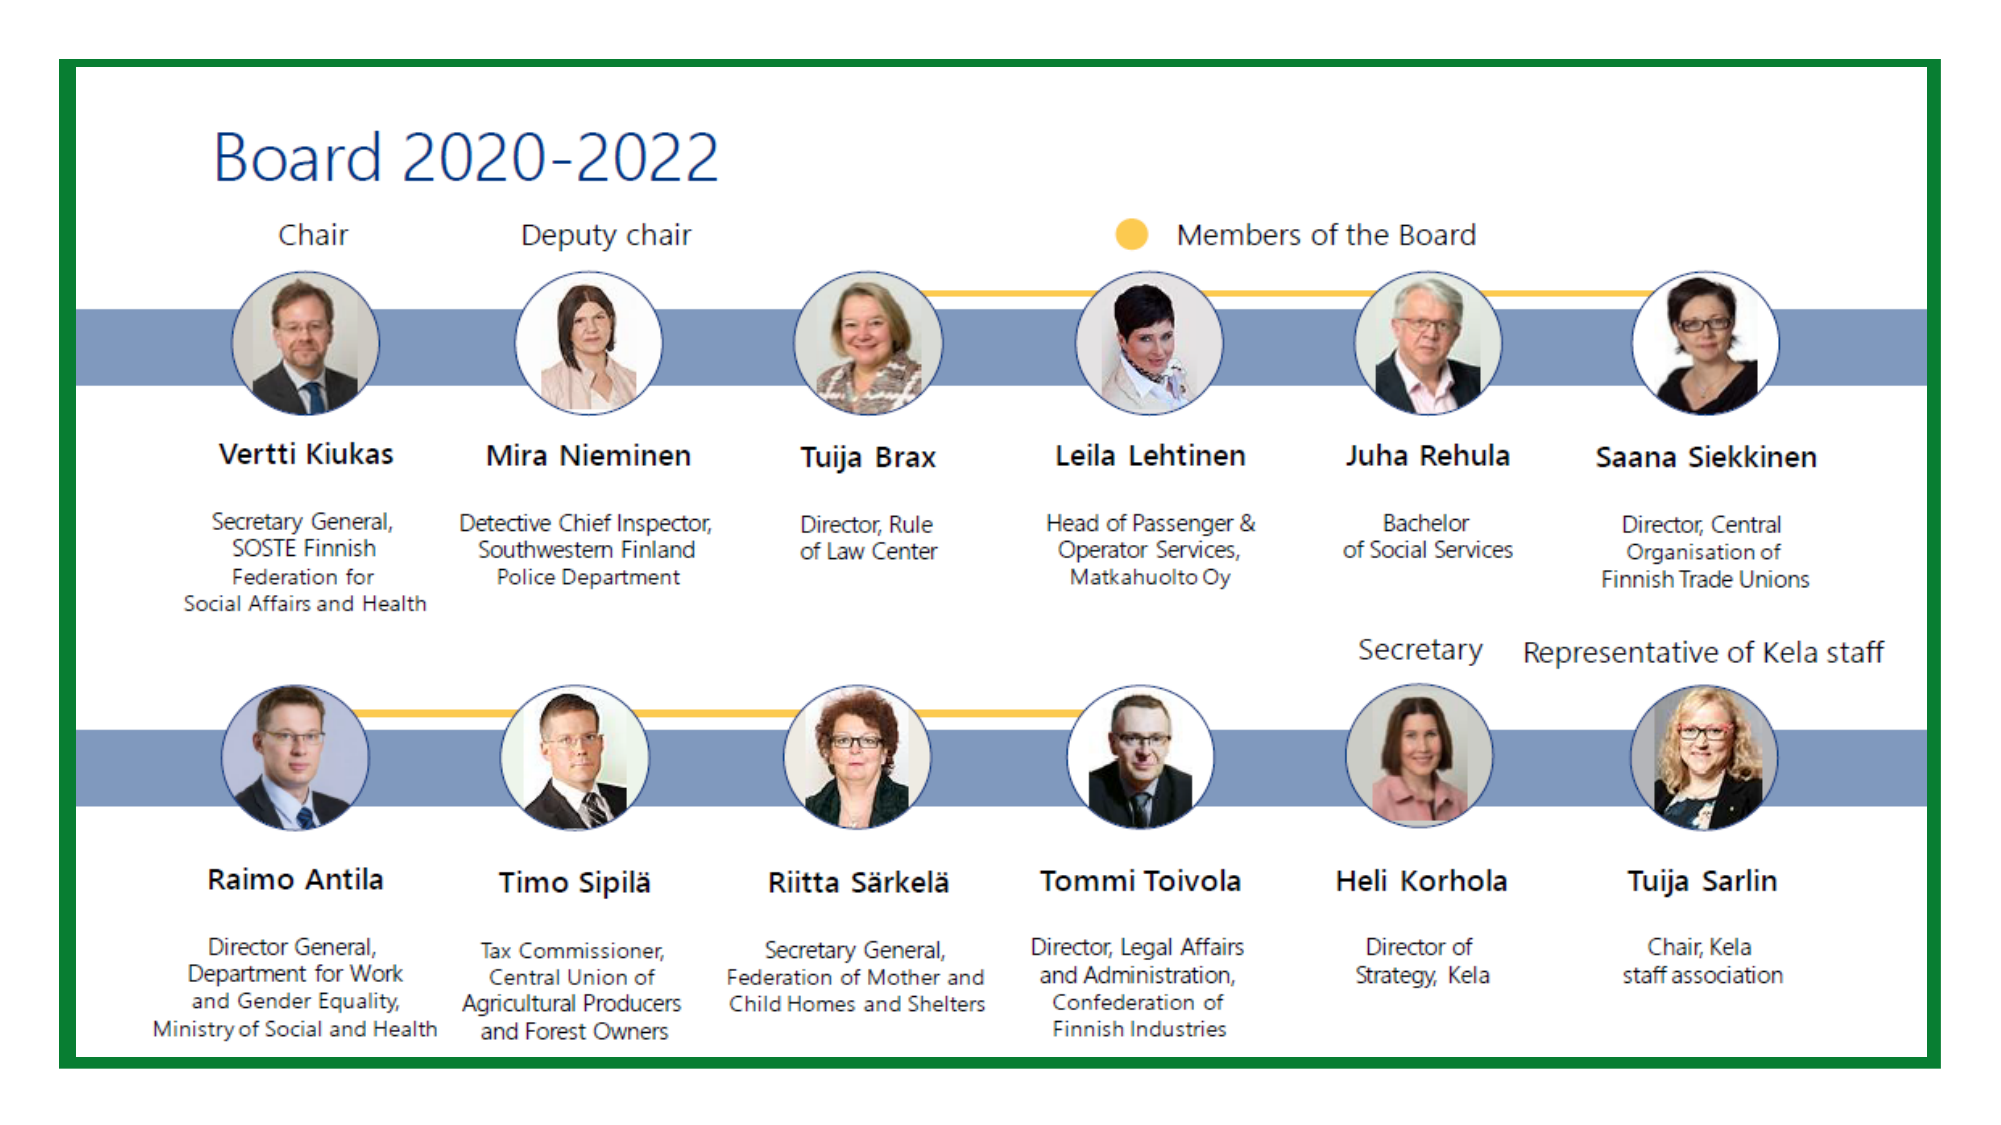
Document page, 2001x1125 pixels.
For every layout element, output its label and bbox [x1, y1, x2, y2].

picture [76, 67, 1928, 1058]
